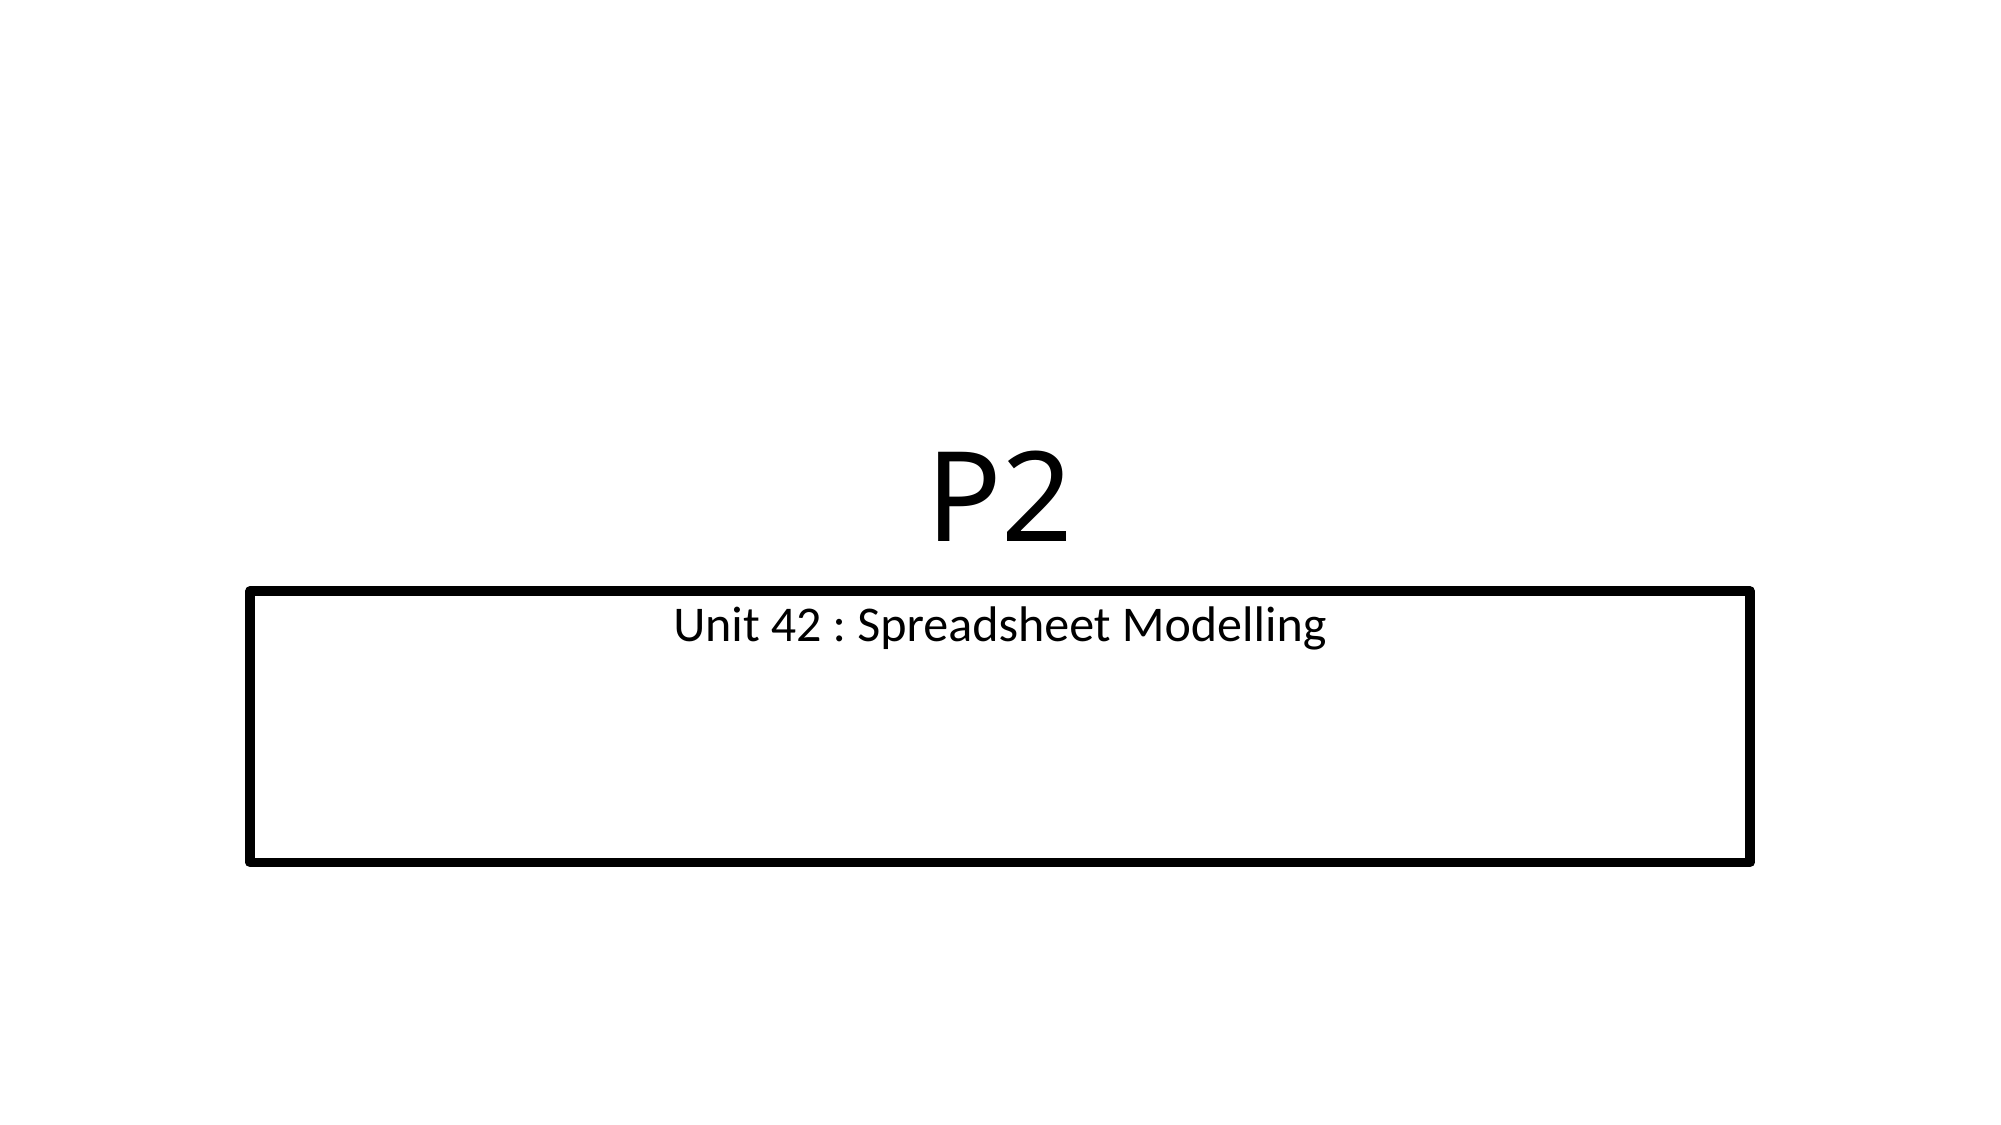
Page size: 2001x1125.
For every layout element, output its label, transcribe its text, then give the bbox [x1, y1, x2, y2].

subtitle Unit 42 : Spreadsheet Modelling [245, 586, 1755, 867]
title P2 [245, 179, 1755, 580]
